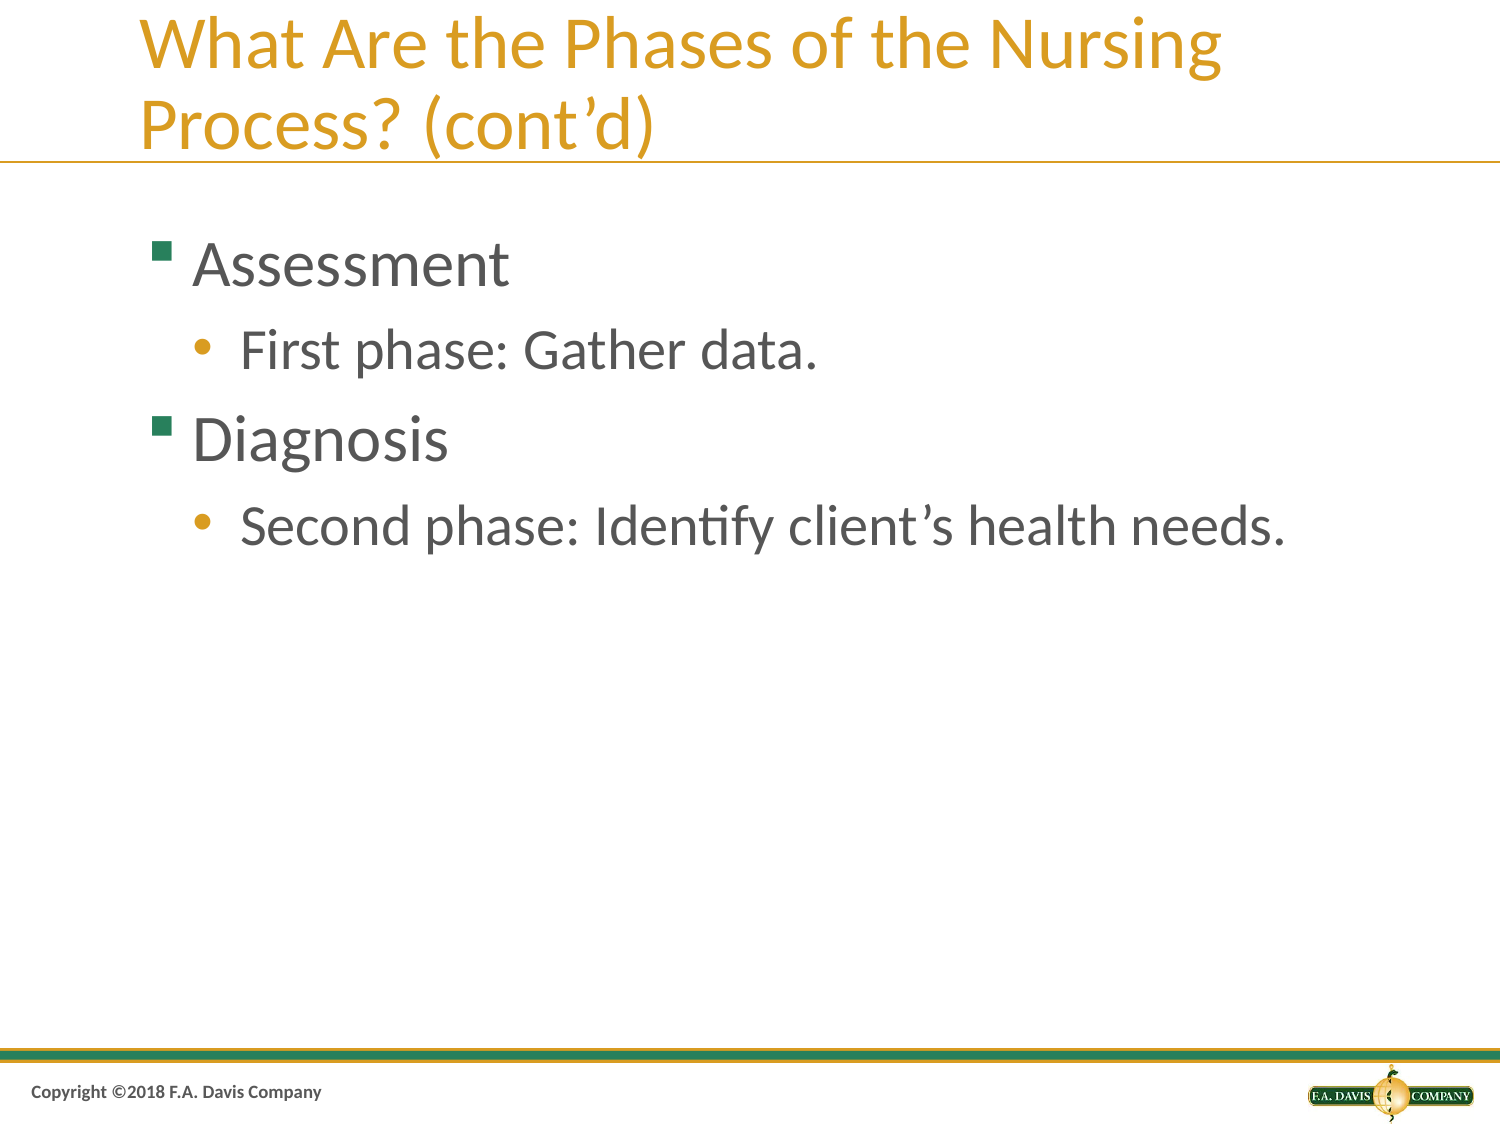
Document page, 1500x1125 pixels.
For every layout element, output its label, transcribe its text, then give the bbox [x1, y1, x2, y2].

list Assessment First phase: Gather data. Diagnosis Second phase: Identify client’s health needs. [75, 212, 1425, 955]
picture [1308, 1064, 1474, 1124]
title What Are the Phases of the Nursing Process? (cont’d) [124, 0, 1475, 175]
